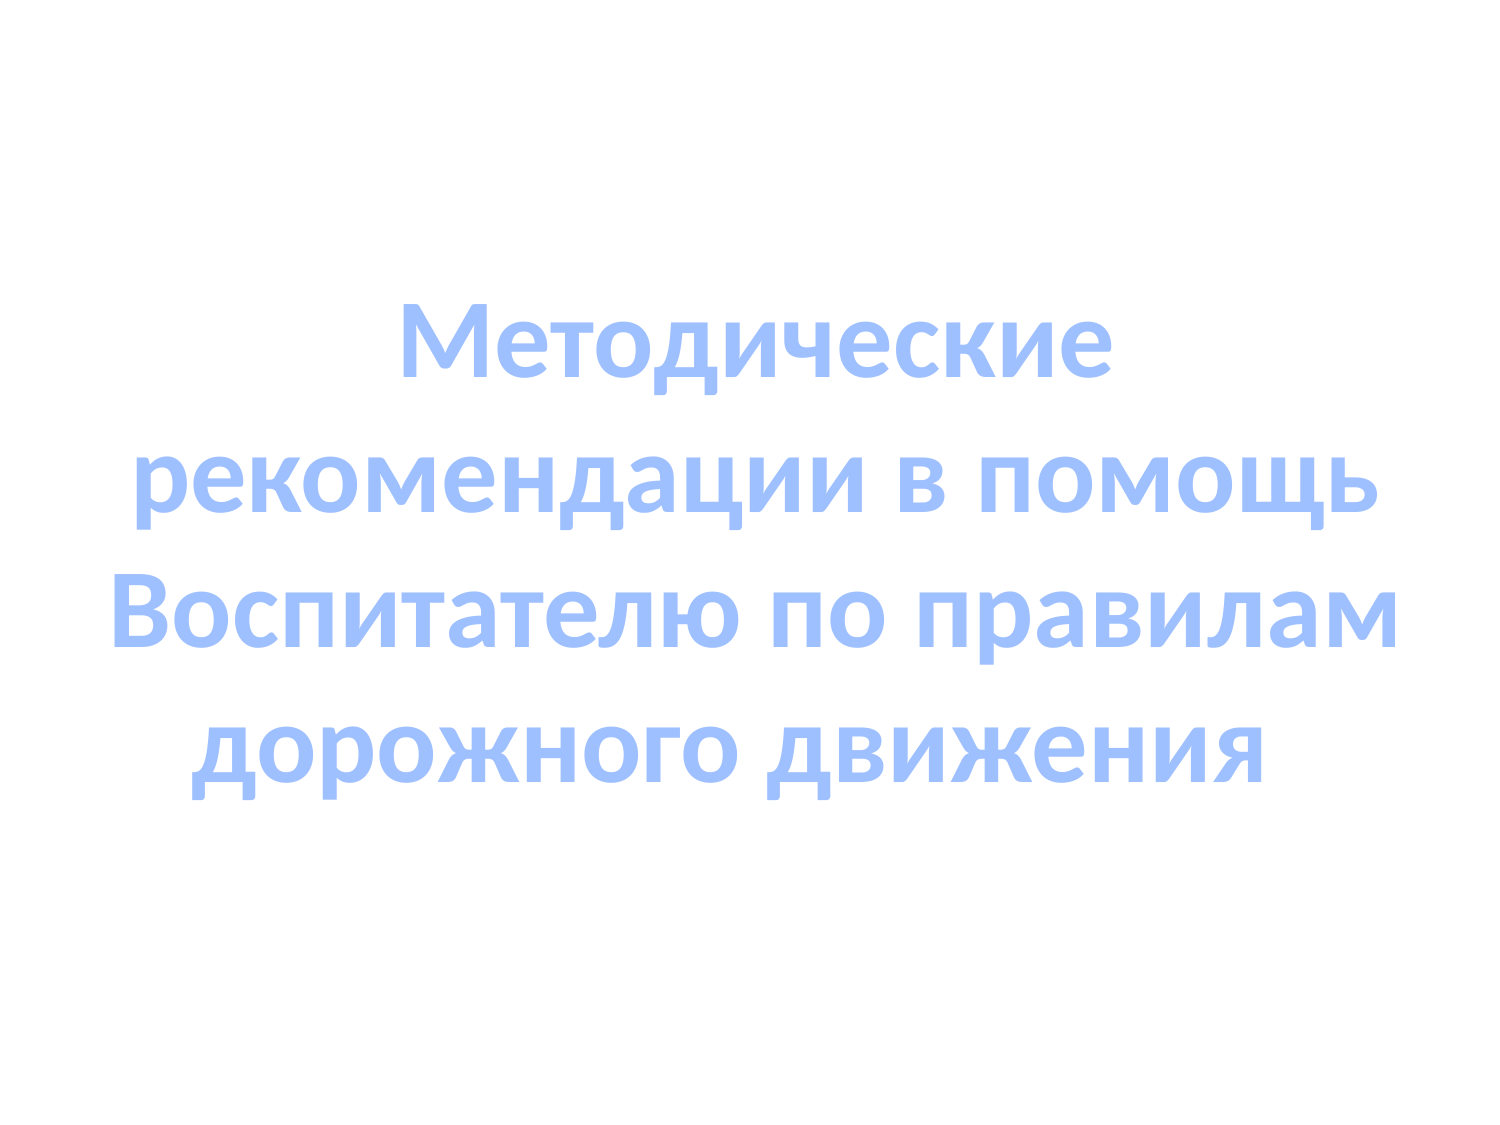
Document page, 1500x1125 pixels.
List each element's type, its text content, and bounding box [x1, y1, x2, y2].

text_box Методические рекомендации в помощь Воспитателю по правилам дорожного движения [46, 257, 1465, 813]
